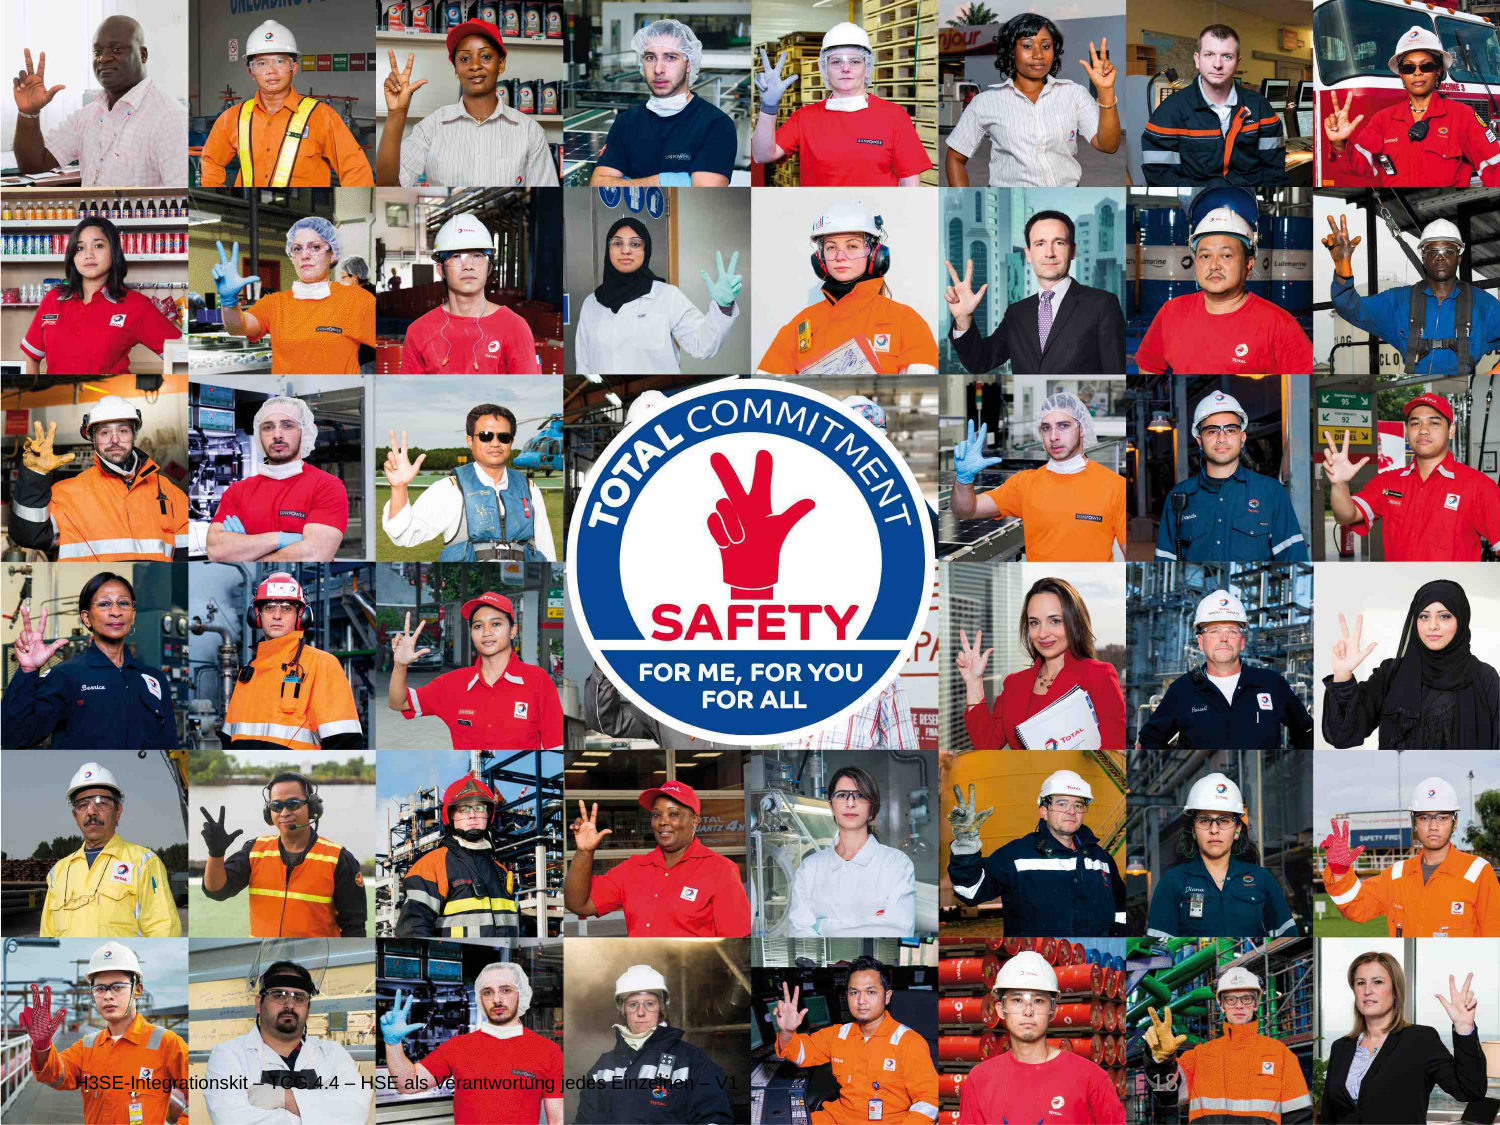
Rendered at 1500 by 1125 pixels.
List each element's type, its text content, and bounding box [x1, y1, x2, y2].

picture [0, 0, 1500, 1125]
slide_number 18 [1074, 1051, 1194, 1112]
footer H3SE-Integrationskit – TCG 4.4 – HSE als Verantwortung jedes Einzelnen – V1 [75, 1051, 988, 1112]
